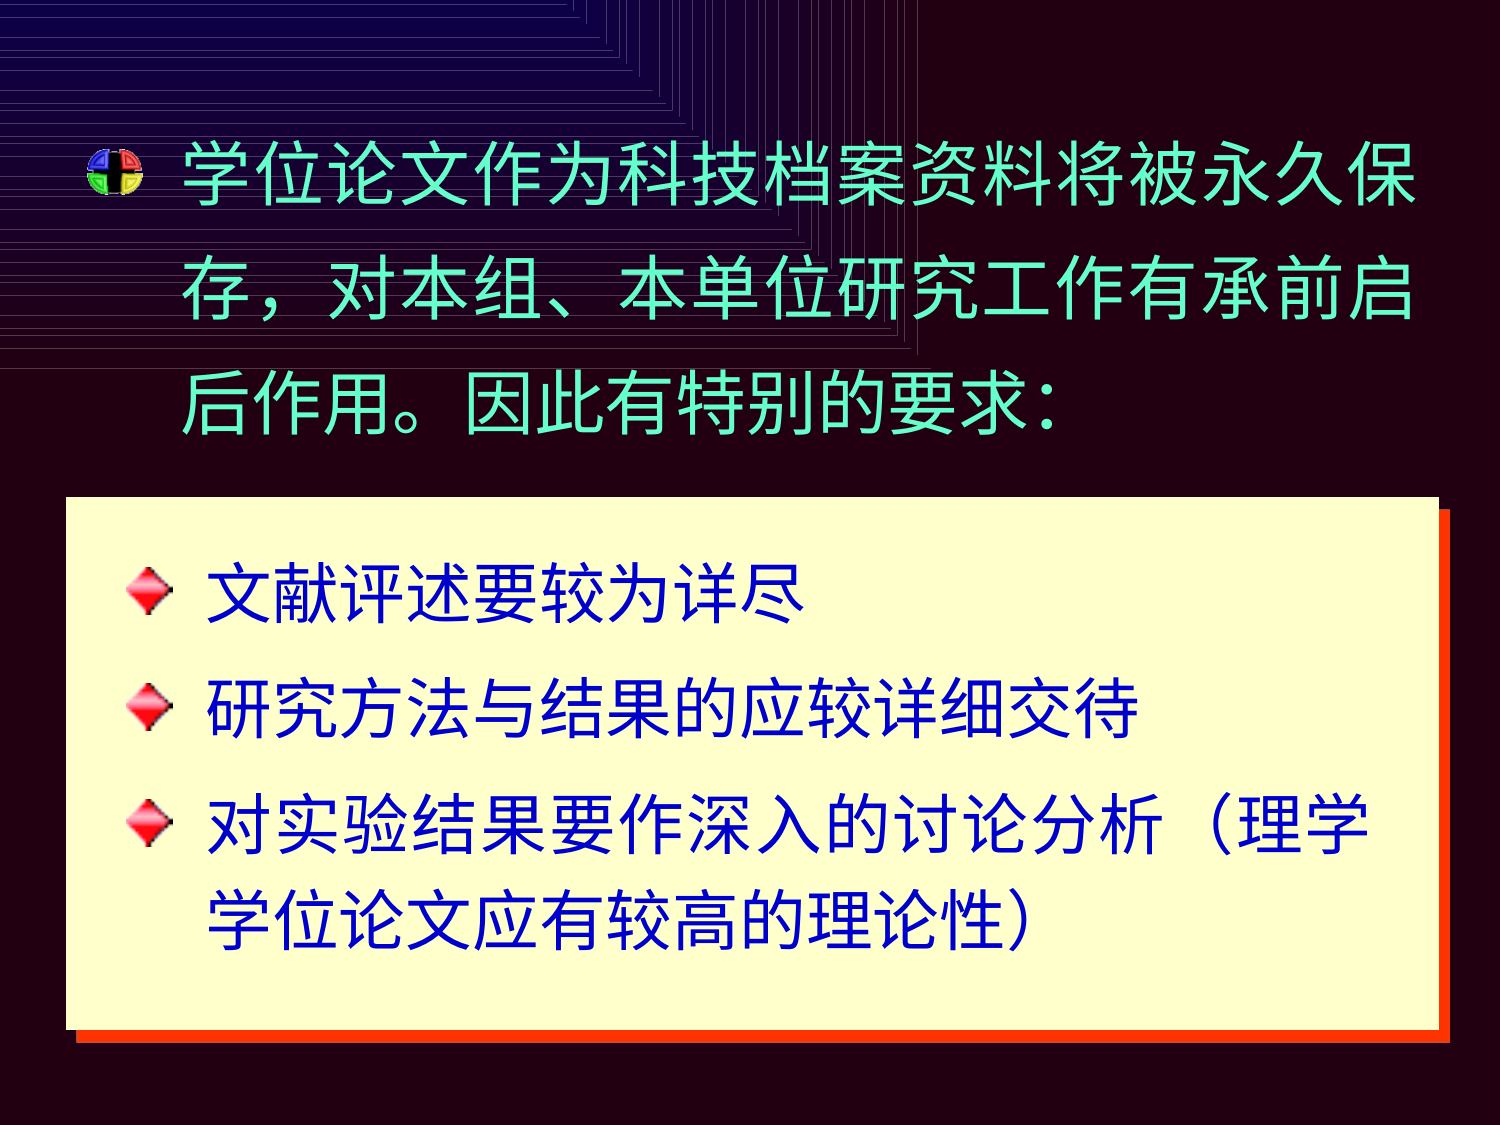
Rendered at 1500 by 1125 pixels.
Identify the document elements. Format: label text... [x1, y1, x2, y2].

picture [126, 799, 173, 847]
picture [126, 683, 173, 731]
picture [87, 149, 143, 195]
picture [126, 567, 173, 615]
text_box 文献评述要较为详尽 研究方法与结果的应较详细交待 对实验结果要作深入的讨论分析（理学学位论文应有较高的理论性） [111, 528, 1387, 981]
text_box [67, 498, 1439, 1029]
title 学位论文作为科技档案资料将被永久保存，对本组、本单位研究工作有承前启后作用。因此有特别的要求： [72, 92, 1434, 462]
